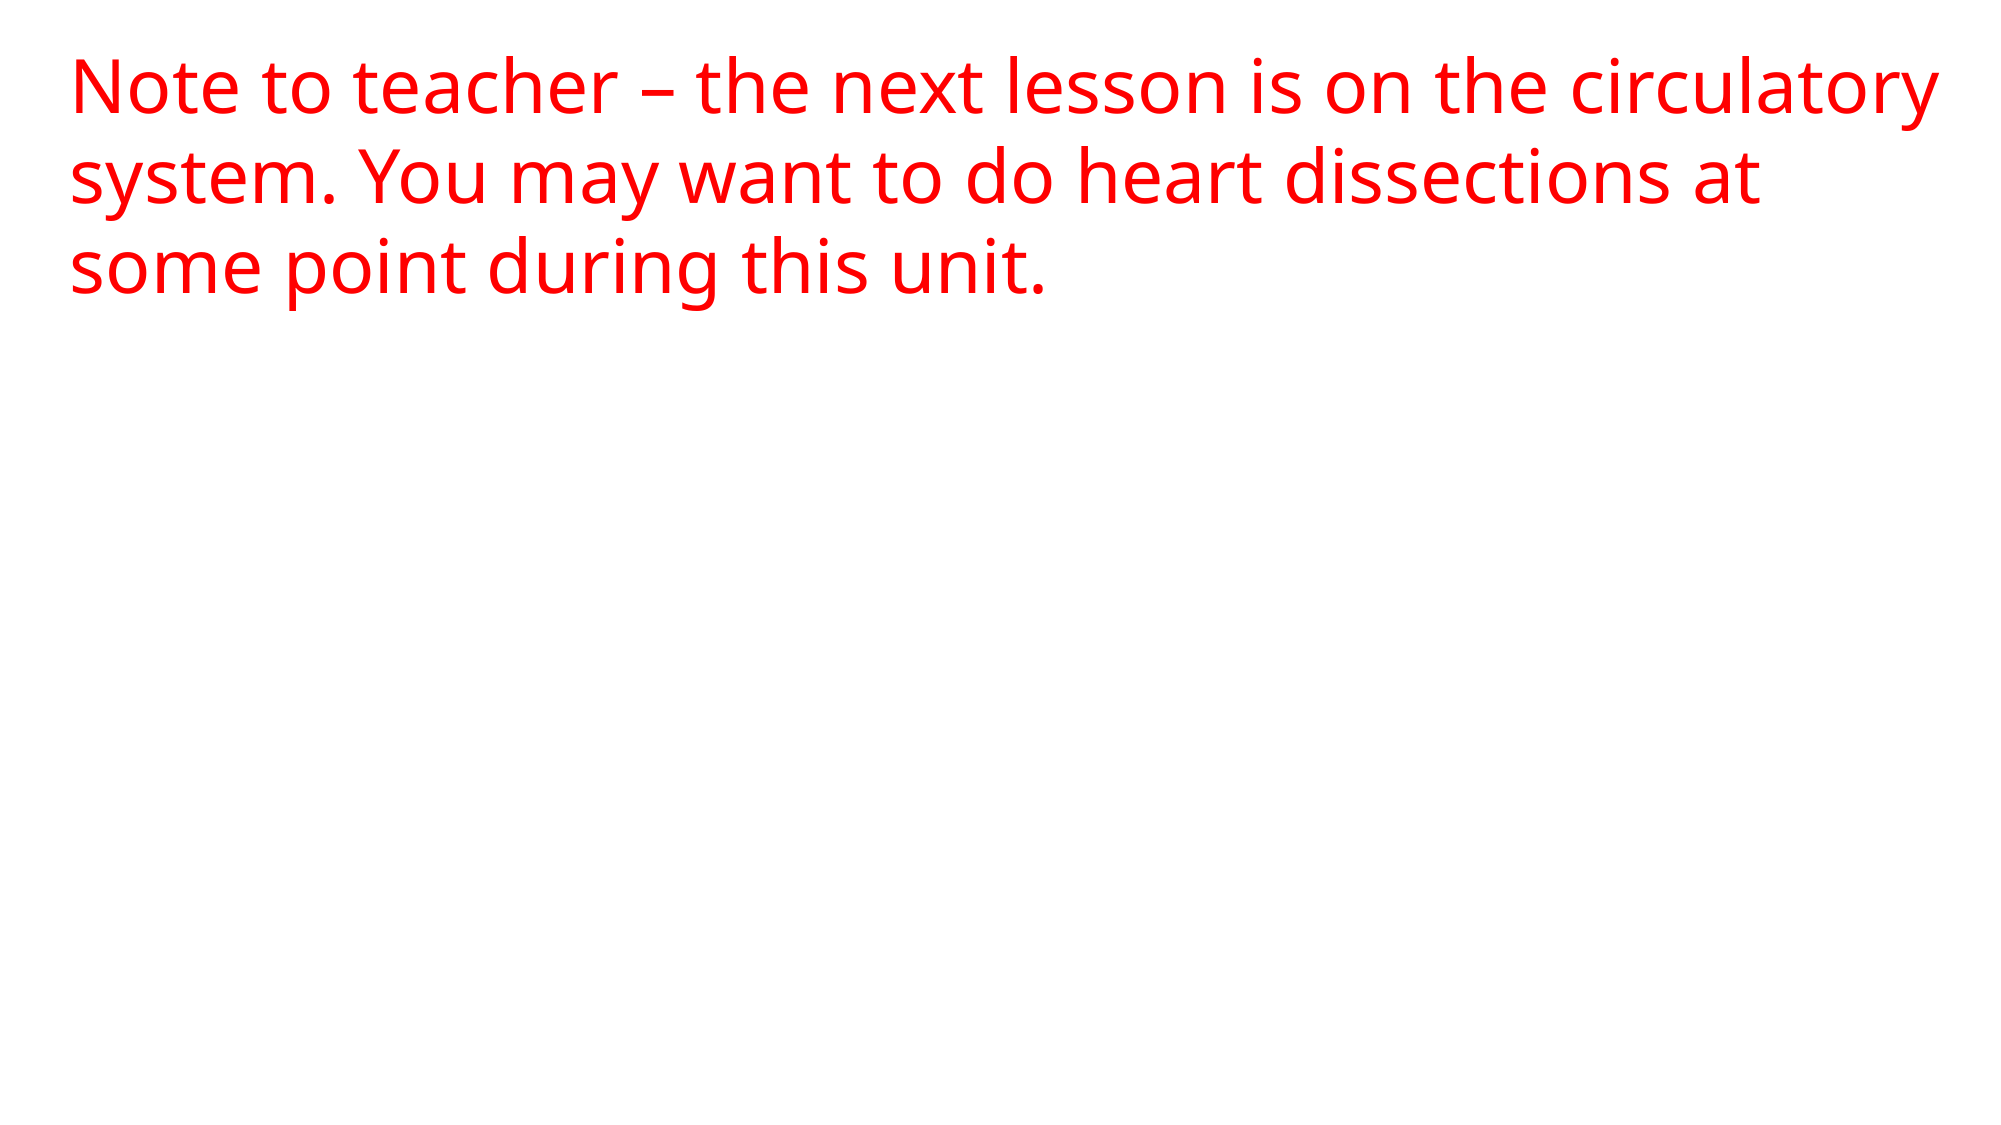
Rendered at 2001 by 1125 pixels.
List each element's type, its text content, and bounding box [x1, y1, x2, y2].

text_box Note to teacher – the next lesson is on the circulatory system. You may want to do heart dissections at some point during this unit. [55, 30, 1973, 316]
